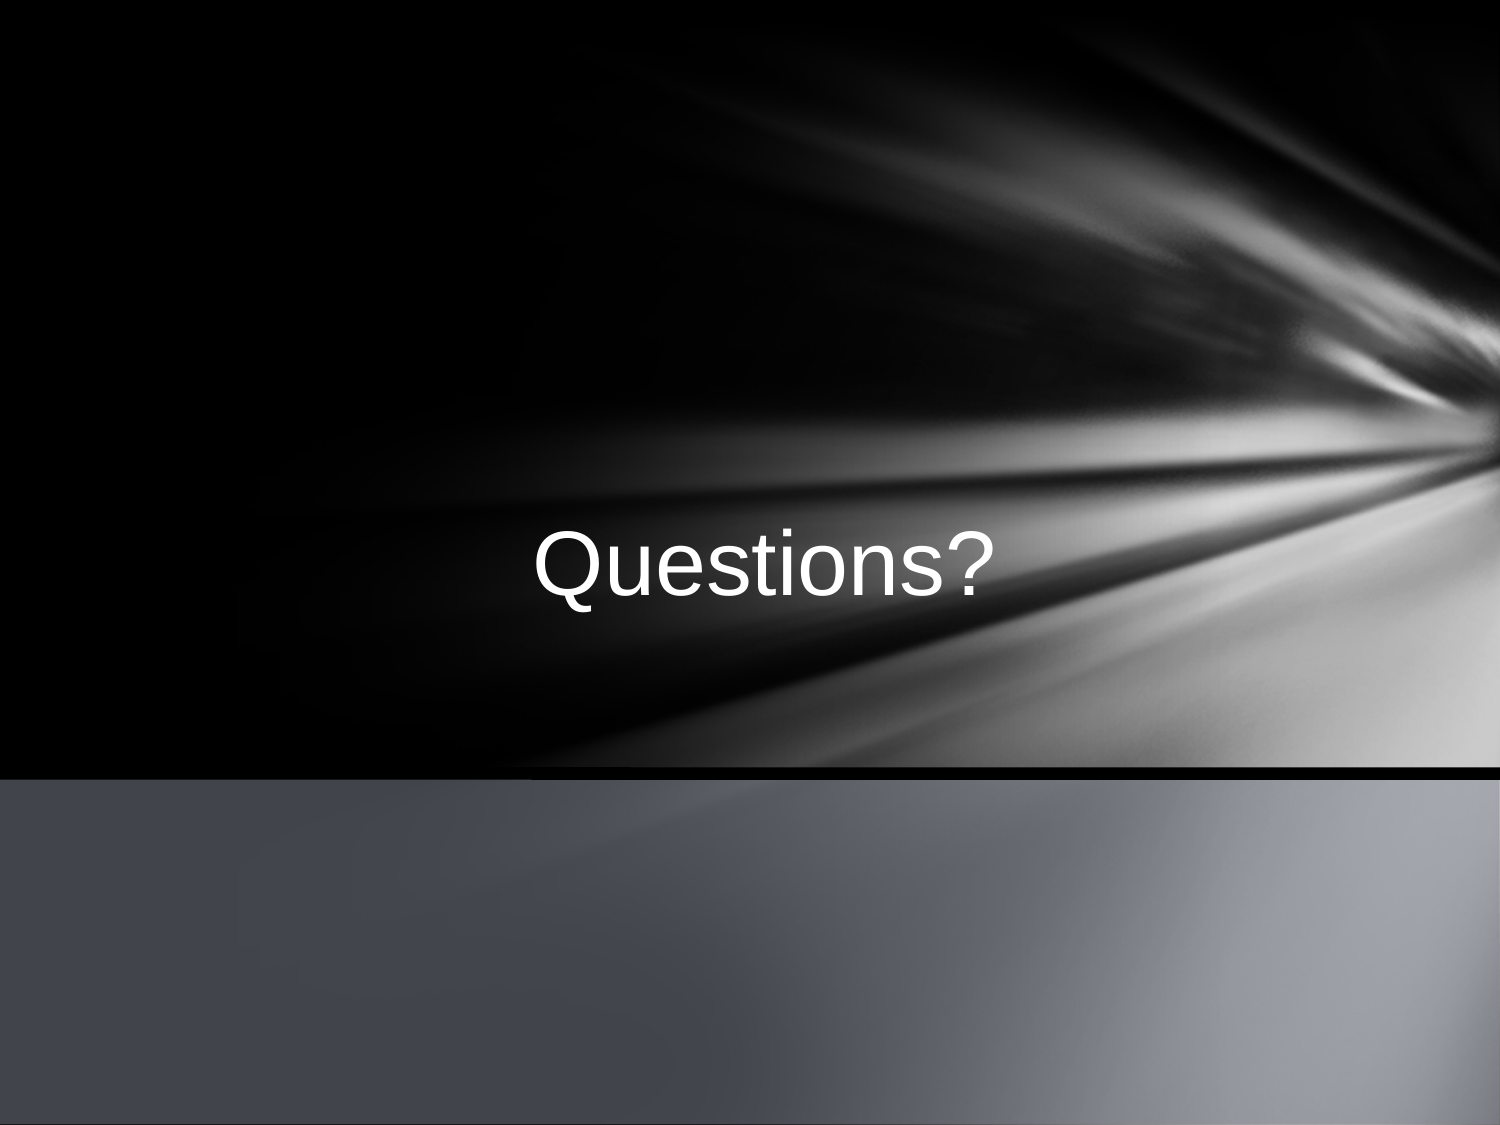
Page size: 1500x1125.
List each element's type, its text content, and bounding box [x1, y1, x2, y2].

picture [0, 0, 1500, 767]
text_box Questions? [135, 503, 1395, 614]
